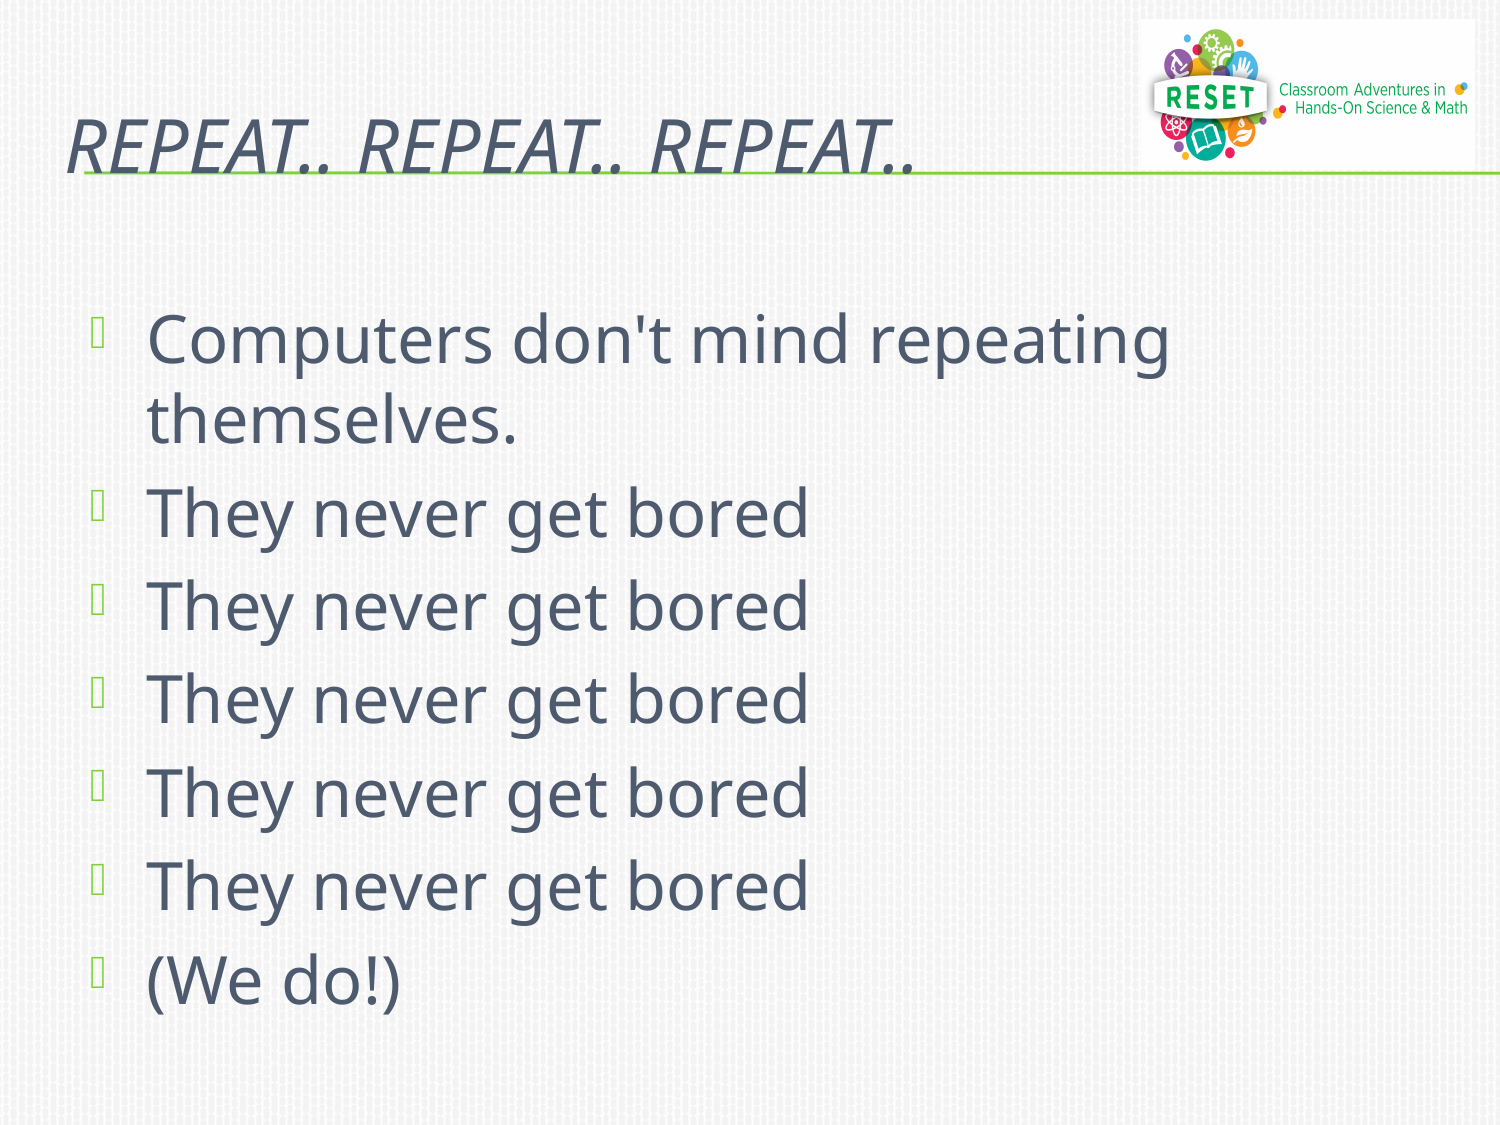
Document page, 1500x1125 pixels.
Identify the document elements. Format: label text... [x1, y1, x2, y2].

text_box [49, 264, 1475, 1050]
picture [1141, 19, 1475, 75]
title REPEAT.. REPEAT.. REPEAT.. [50, 75, 1475, 213]
text_box Computers don't mind repeating themselves. They never get bored They never get bored They never get bored They never get bored They never get bored (We do!) [75, 289, 1450, 1075]
